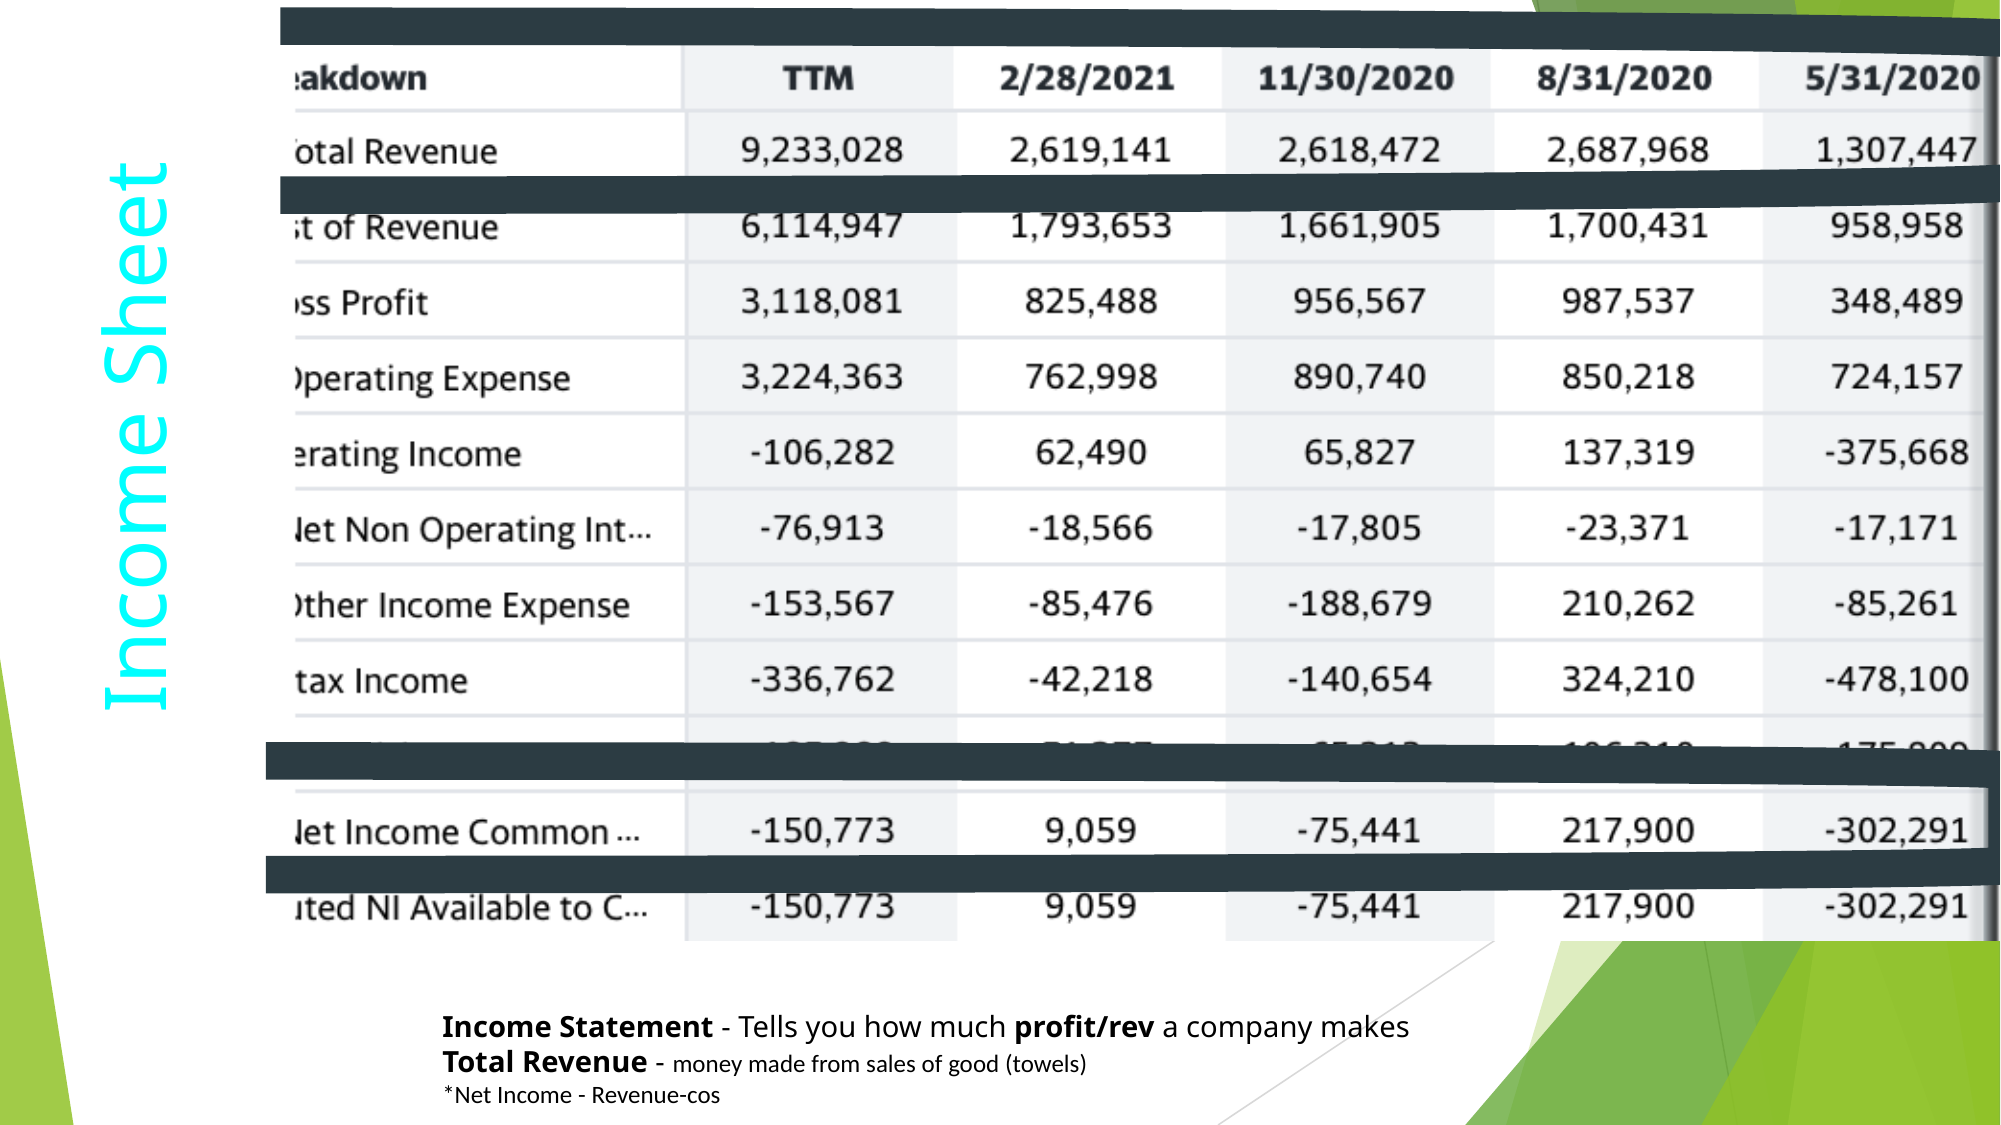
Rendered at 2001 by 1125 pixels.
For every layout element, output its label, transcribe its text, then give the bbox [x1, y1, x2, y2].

text_box Income Sheet [65, 114, 198, 729]
picture [267, 25, 2000, 942]
text_box Income Statement - Tells you how much profit/rev a company makes Total Revenue - money made from sales of good (towels) *Net Income - Revenue-cos [427, 993, 1455, 1124]
